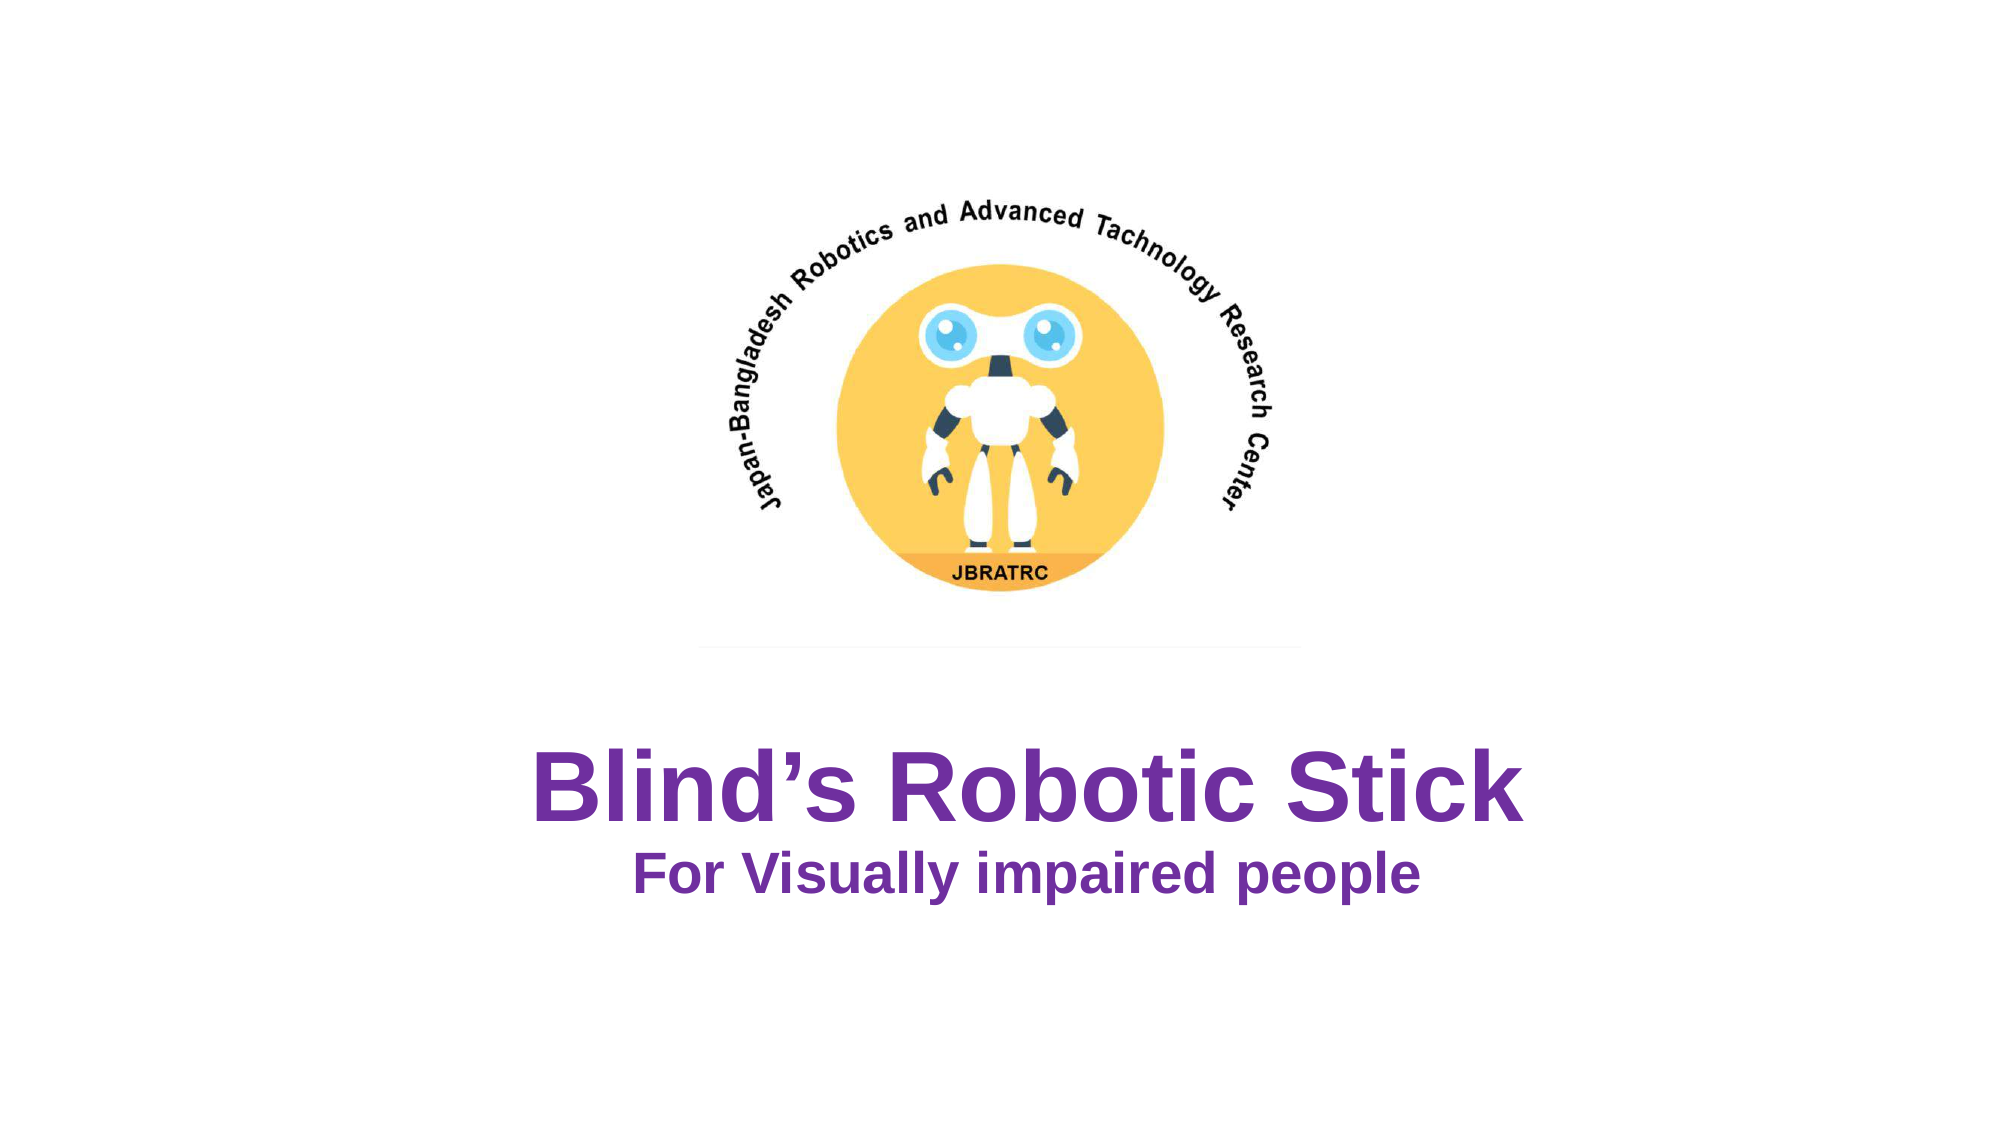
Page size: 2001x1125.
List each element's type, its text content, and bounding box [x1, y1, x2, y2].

picture [698, 193, 1302, 648]
text_box Blind’s Robotic Stick For Visually impaired people [524, 725, 1530, 905]
